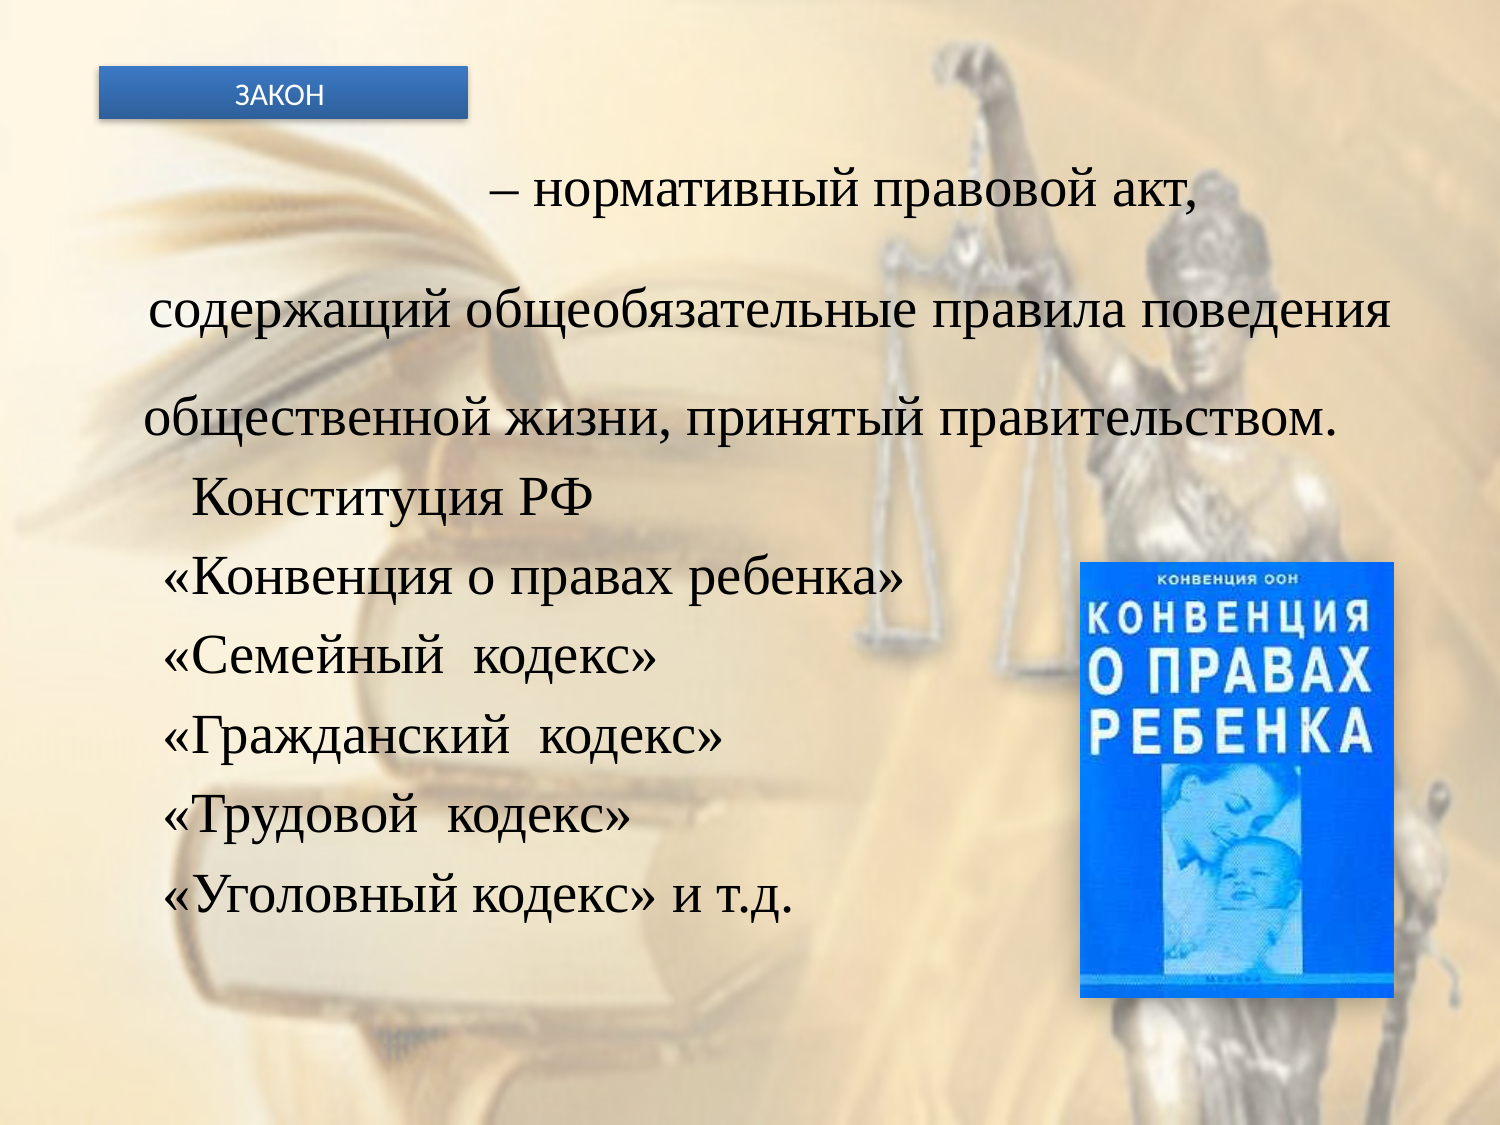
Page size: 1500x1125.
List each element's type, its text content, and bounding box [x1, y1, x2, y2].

list – нормативный правовой акт, содержащий общеобязательные правила поведения общественной жизни, принятый правительством. Конституция РФ «Конвенция о правах ребенка» «Семейный кодекс» «Гражданский кодекс» «Трудовой кодекс» «Уголовный кодекс» и т.д. [76, 101, 1427, 1005]
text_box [52, 66, 514, 256]
picture [1080, 562, 1394, 999]
